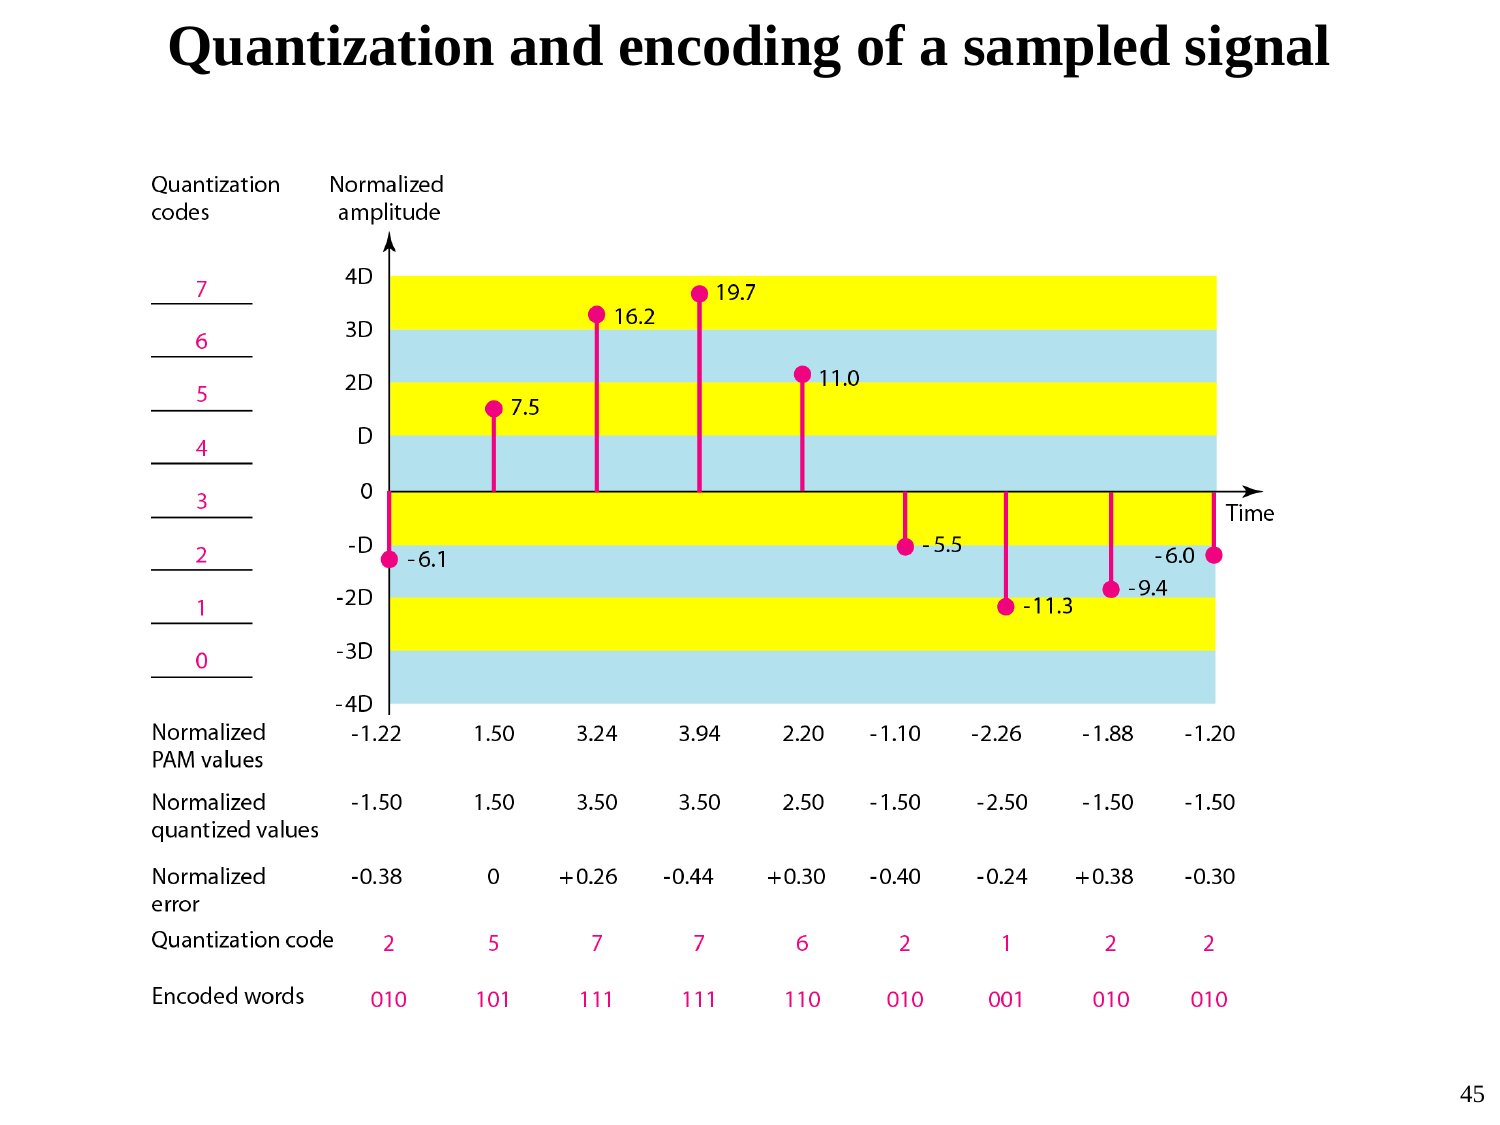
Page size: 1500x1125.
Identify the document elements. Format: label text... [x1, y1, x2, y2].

picture [151, 171, 1276, 1013]
slide_number 45 [1186, 1069, 1500, 1125]
text_box Quantization and encoding of a sampled signal [0, 0, 1500, 102]
